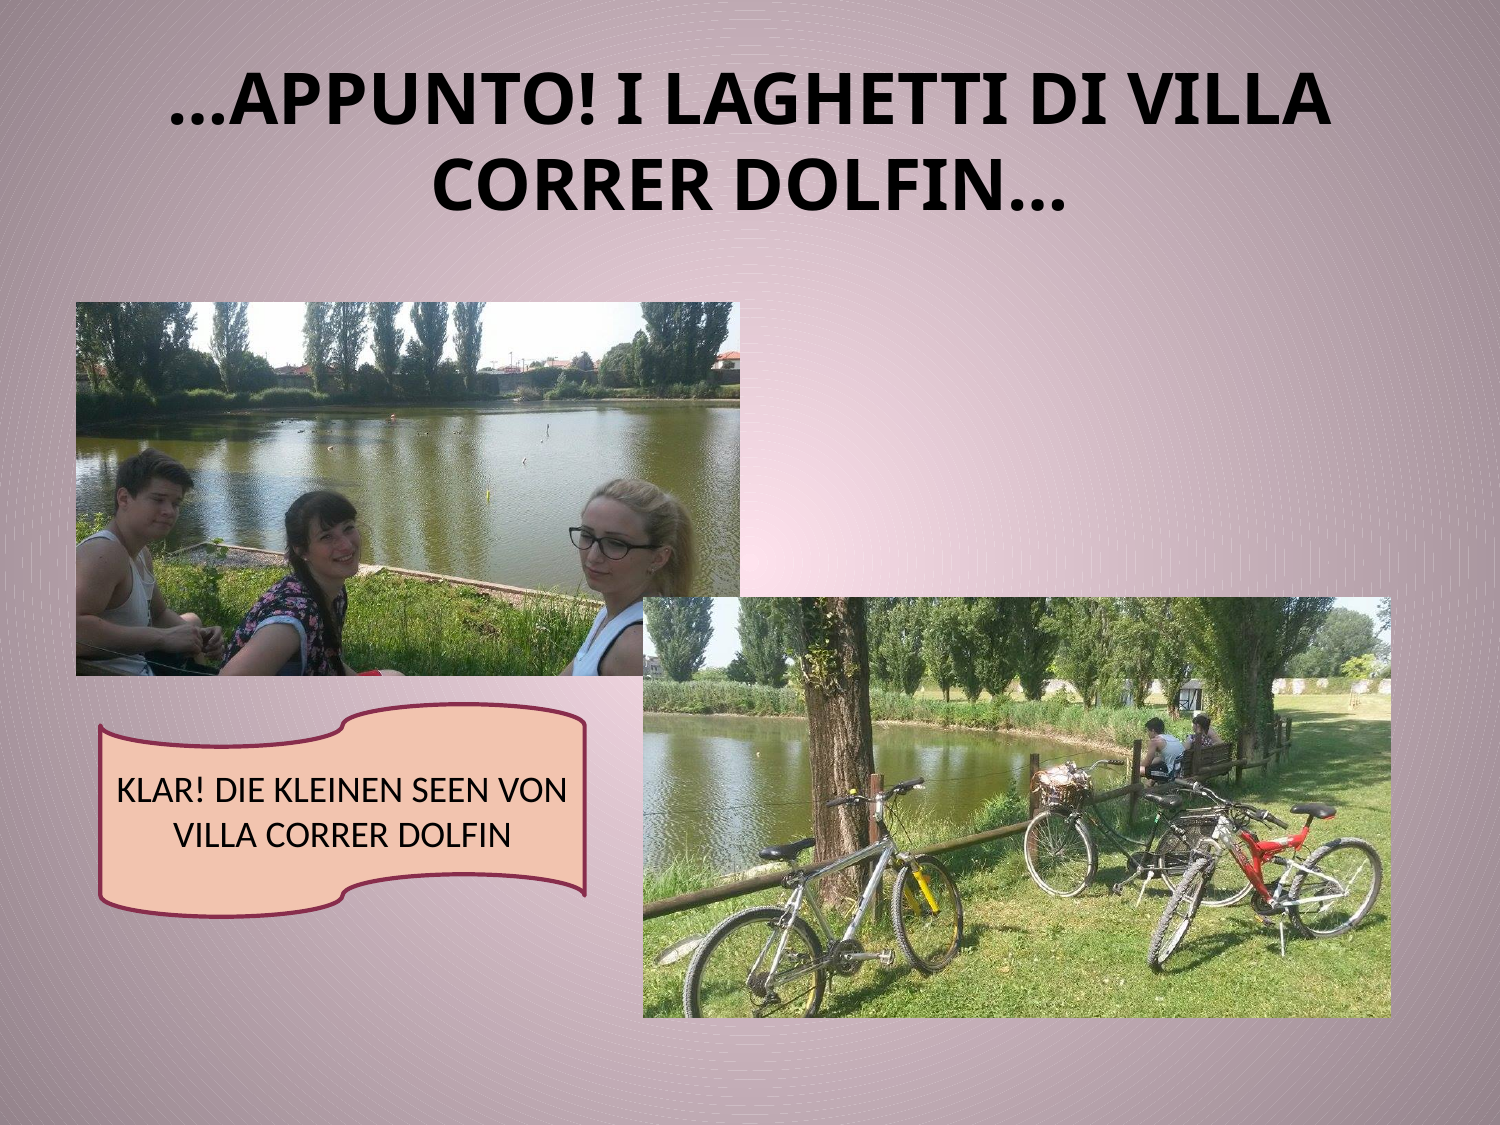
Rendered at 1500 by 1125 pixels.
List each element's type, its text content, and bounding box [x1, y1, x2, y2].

title …APPUNTO! I LAGHETTI DI VILLA CORRER DOLFIN… [75, 45, 1425, 233]
text_box KLAR! DIE KLEINEN SEEN VON VILLA CORRER DOLFIN [98, 702, 587, 919]
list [76, 302, 740, 676]
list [643, 597, 1391, 1018]
